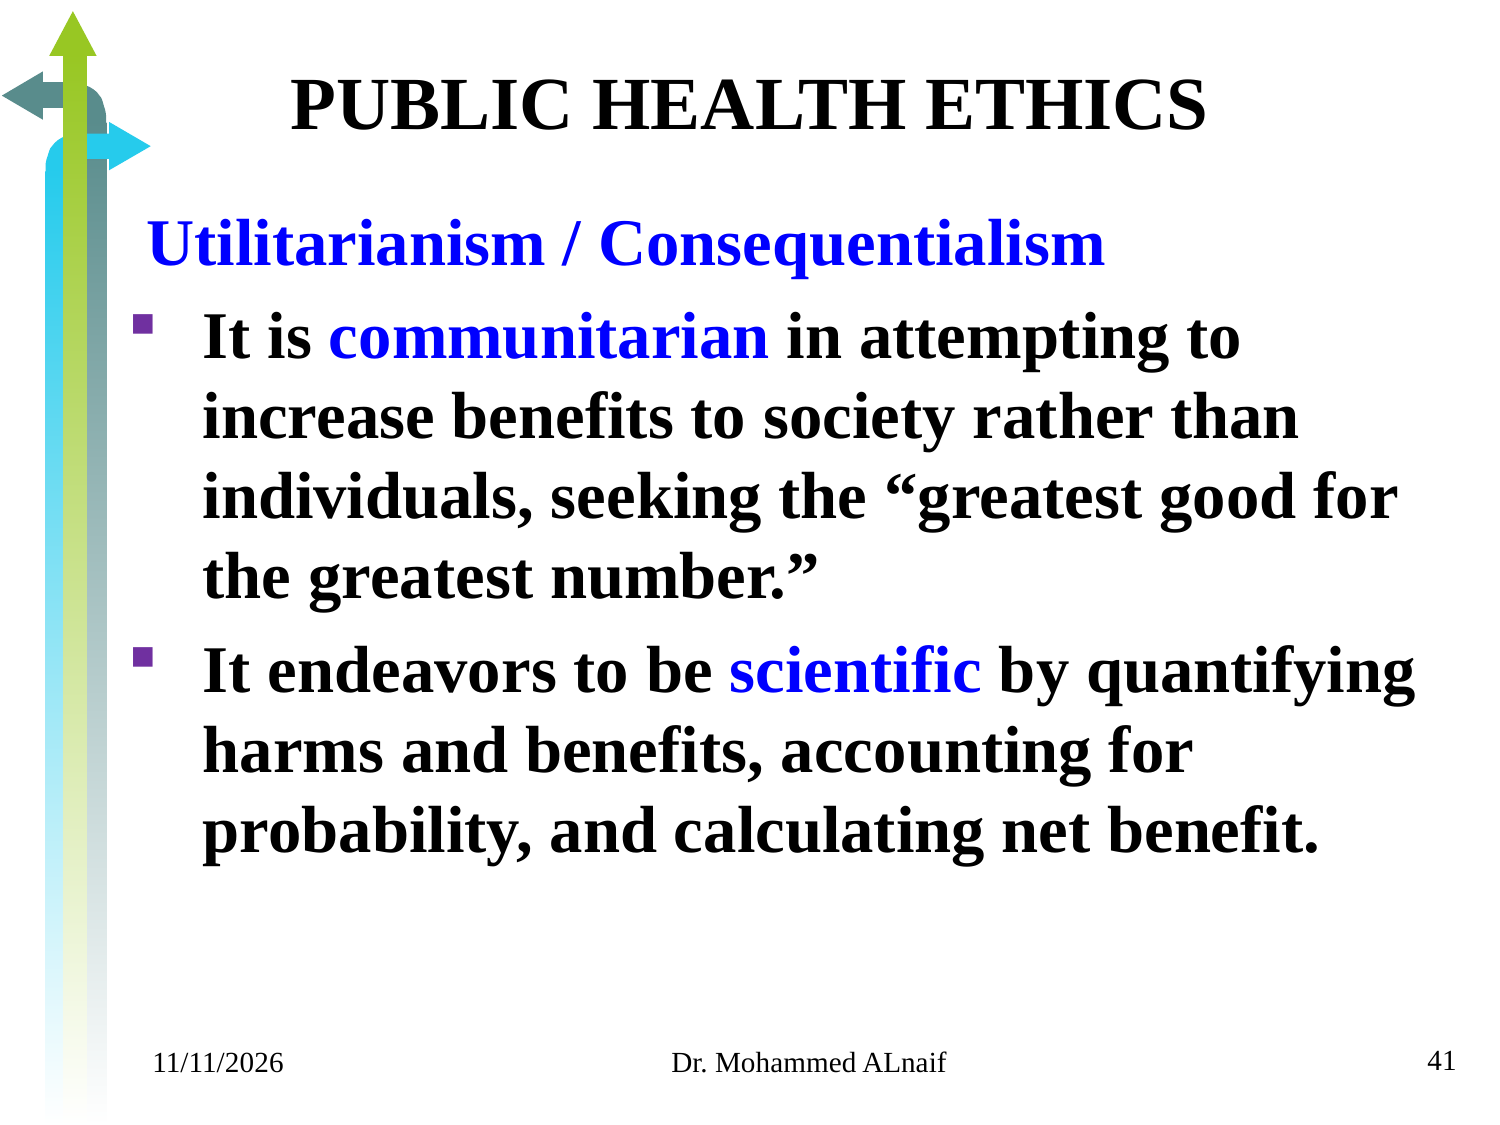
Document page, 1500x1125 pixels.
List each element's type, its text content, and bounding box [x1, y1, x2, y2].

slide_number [137, 1022, 540, 1098]
slide_number 41 [1074, 1021, 1473, 1097]
title PUBLIC HEALTH ETHICS [75, 37, 1425, 163]
list Utilitarianism / Consequentialism It is communitarian in attempting to increase benefits to society rather than individuals, seeking the “greatest good for the greatest number.” It endeavors to be scientific by quantifying harms and benefits, accounting for probability, and calculating net benefit. [112, 191, 1438, 995]
footer Dr. Mohammed ALnaif [571, 1023, 1047, 1099]
